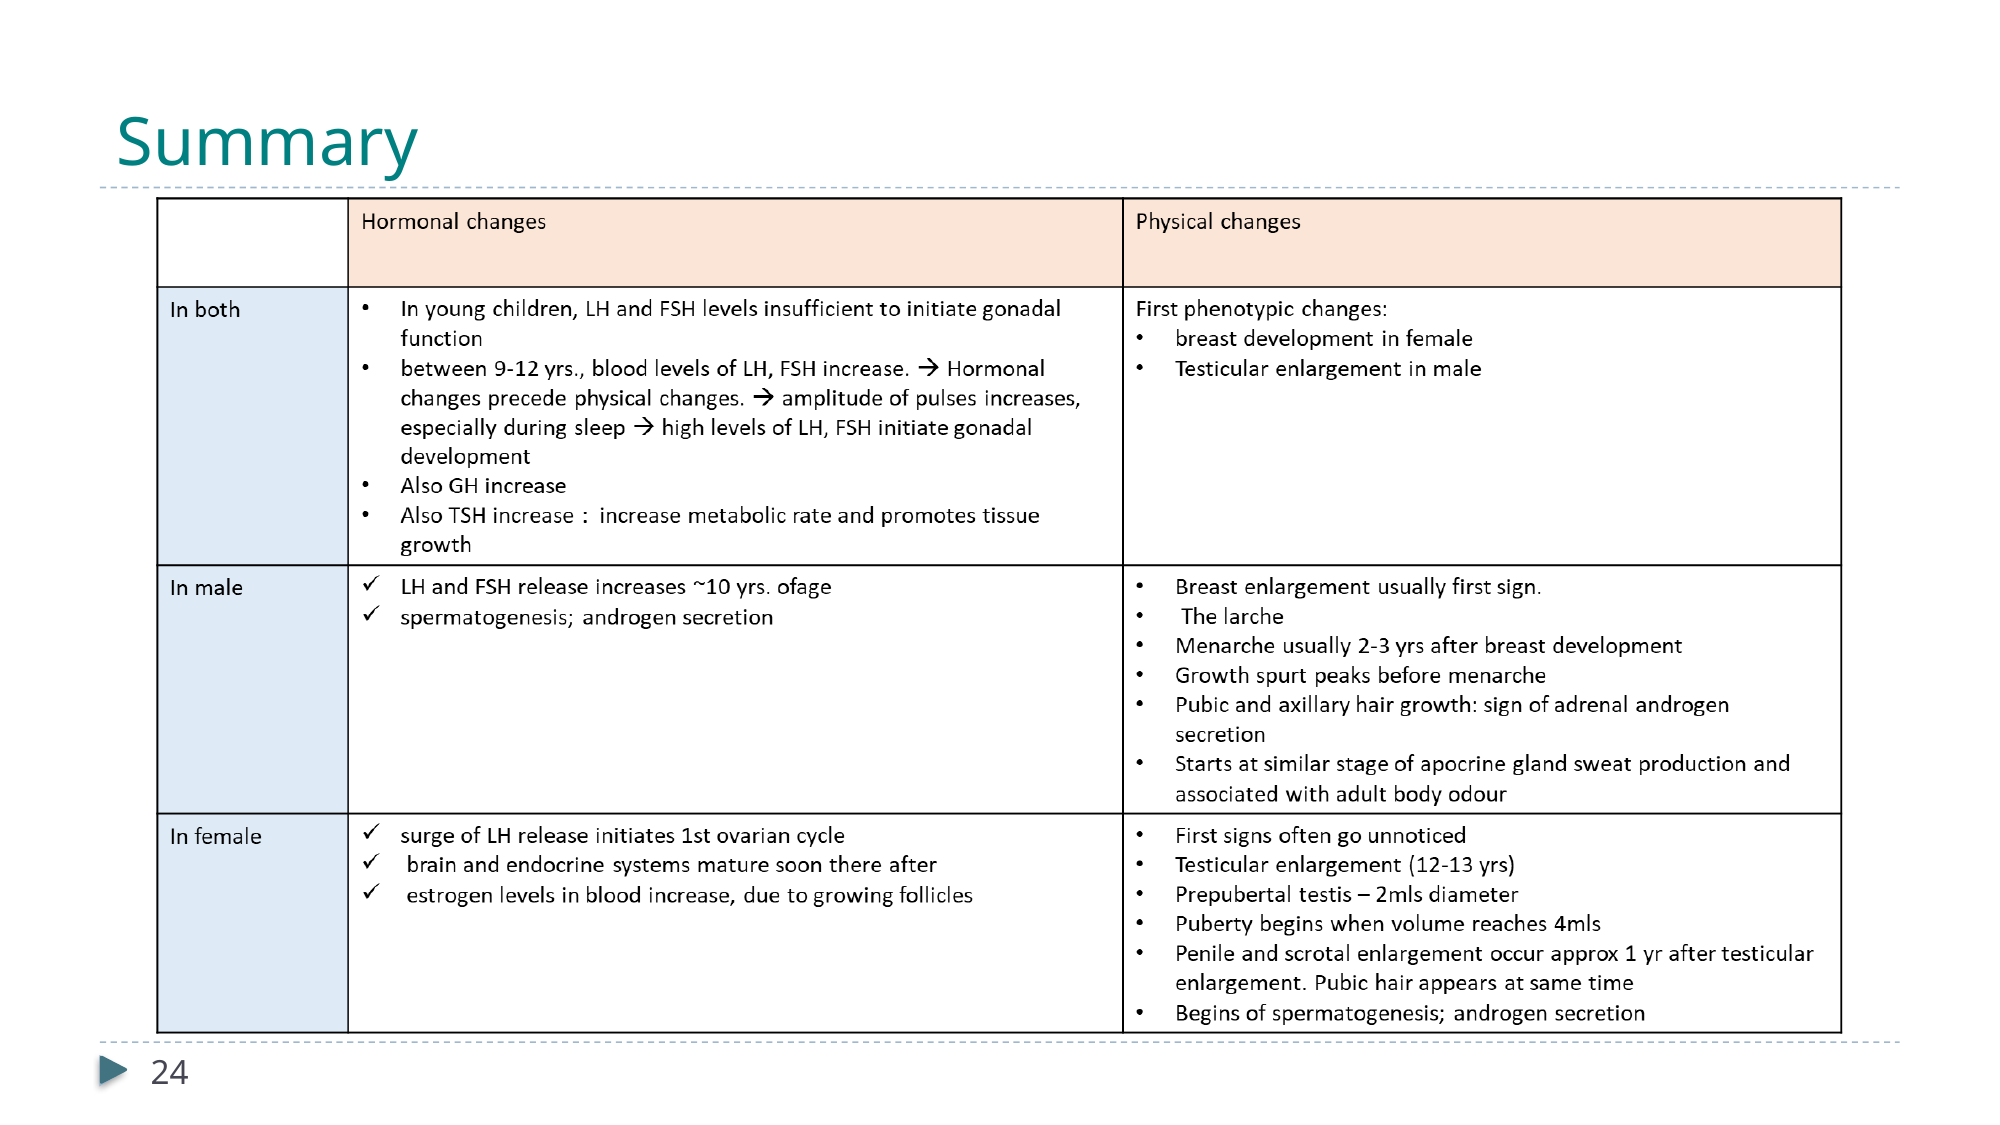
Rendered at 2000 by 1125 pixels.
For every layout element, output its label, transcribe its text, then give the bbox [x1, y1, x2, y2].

title Summary [99, 24, 1900, 188]
picture [156, 197, 1844, 1042]
slide_number 24 [133, 1042, 568, 1103]
text_box [99, 1055, 128, 1084]
